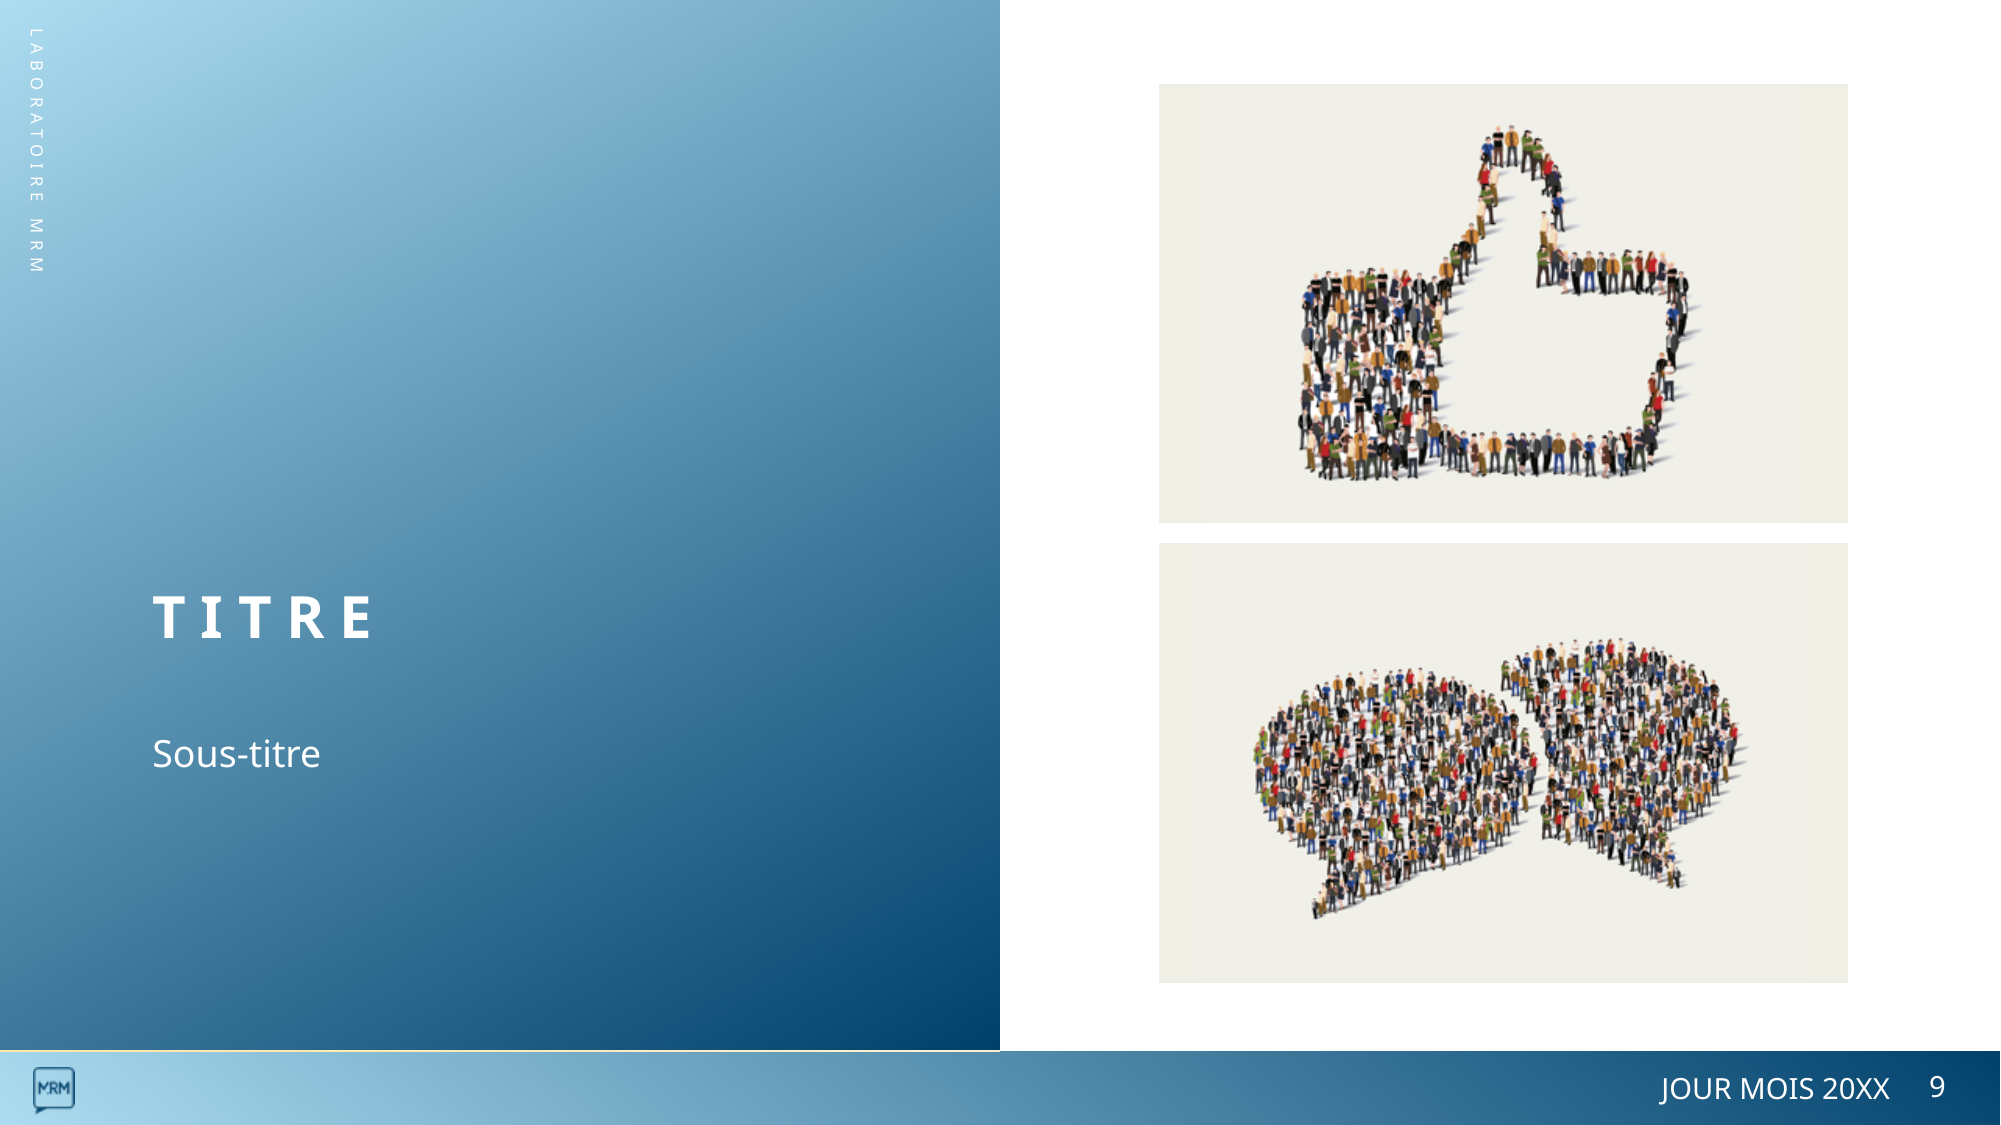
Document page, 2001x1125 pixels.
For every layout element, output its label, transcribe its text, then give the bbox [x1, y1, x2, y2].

footer LABORATOIRE MRM [0, 13, 76, 689]
title TITRE [152, 161, 892, 651]
subtitle Sous-titre [152, 720, 892, 983]
picture [1159, 543, 1848, 983]
picture [1159, 84, 1848, 524]
slide_number JOUR MOIS 20XX [1306, 1051, 1905, 1125]
slide_number 9 [1914, 1051, 1986, 1125]
picture [33, 1067, 75, 1115]
